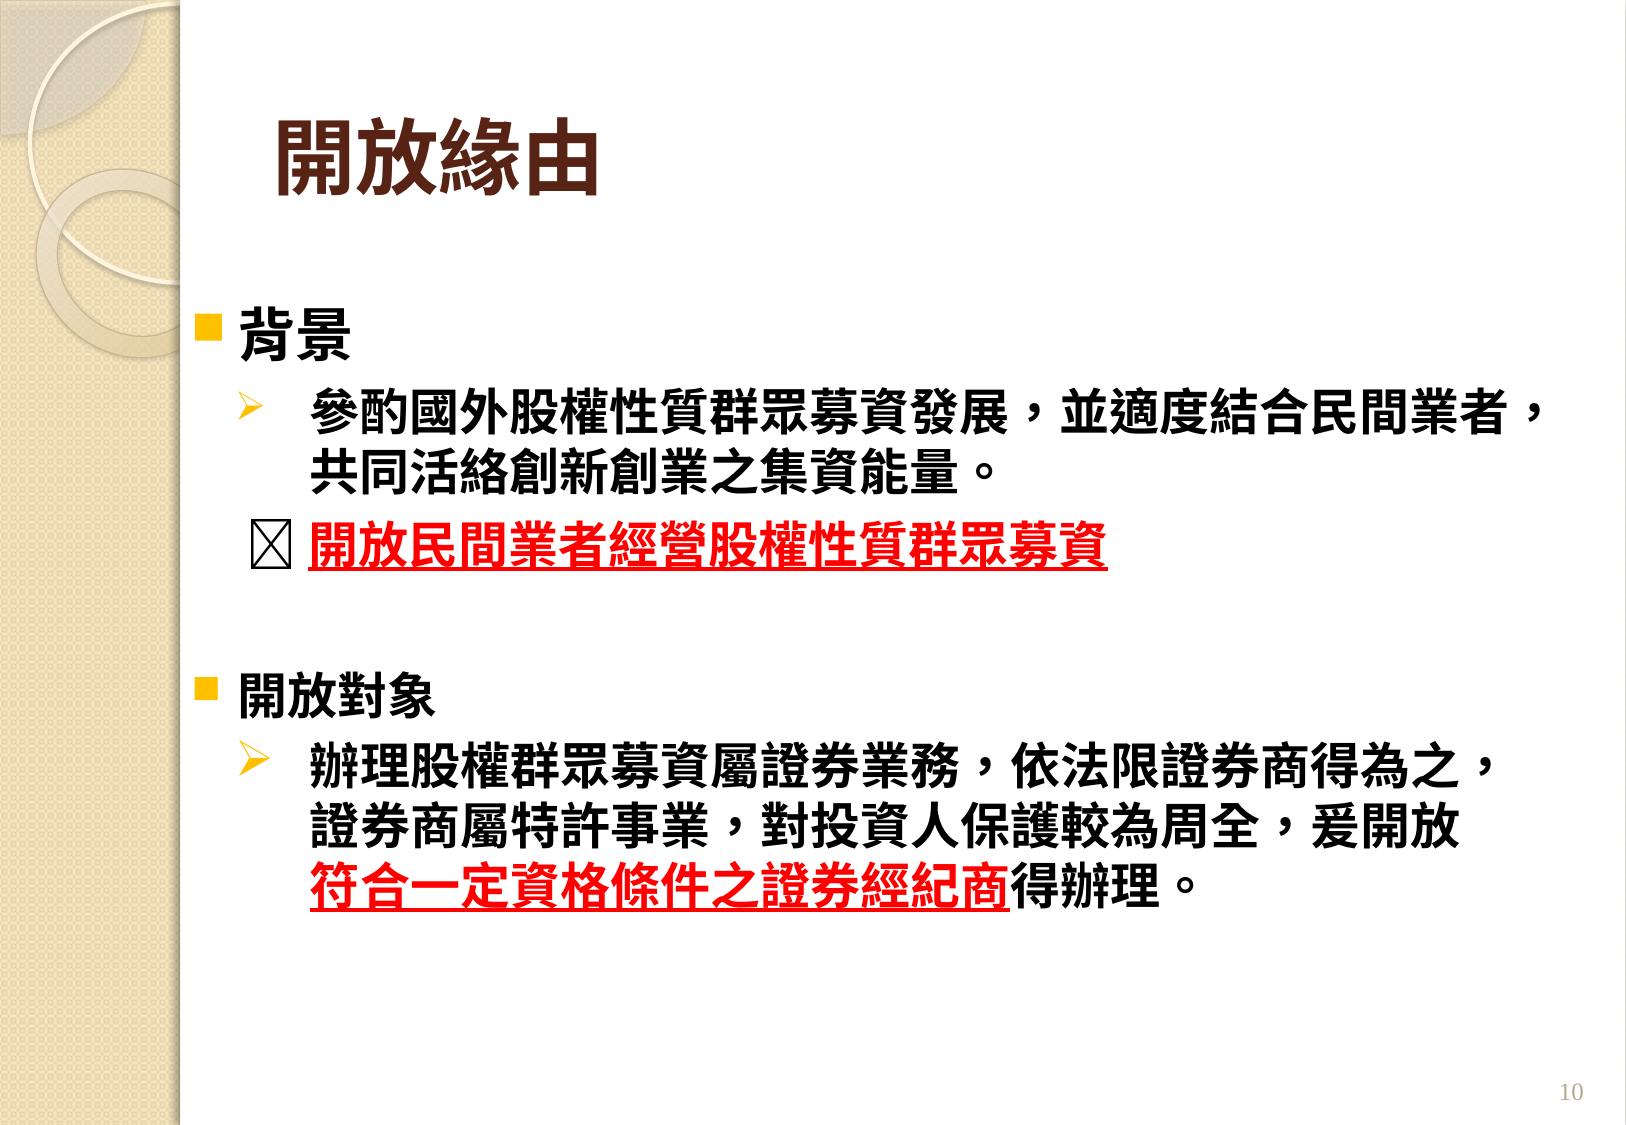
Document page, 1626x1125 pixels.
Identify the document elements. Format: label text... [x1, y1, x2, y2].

list 背景 參酌國外股權性質群眾募資發展，並適度結合民間業者，共同活絡創新創業之集資能量。 開放民間業者經營股權性質群眾募資 [162, 290, 1555, 622]
text_box 開放對象 辦理股權群眾募資屬證券業務，依法限證券商得為之，證券商屬特許事業，對投資人保護較為周全，爰開放符合一定資格條件之證券經紀商得辦理。 [162, 656, 1510, 988]
title 開放緣由 [257, 78, 1625, 232]
slide_number 10 [1530, 1034, 1612, 1113]
